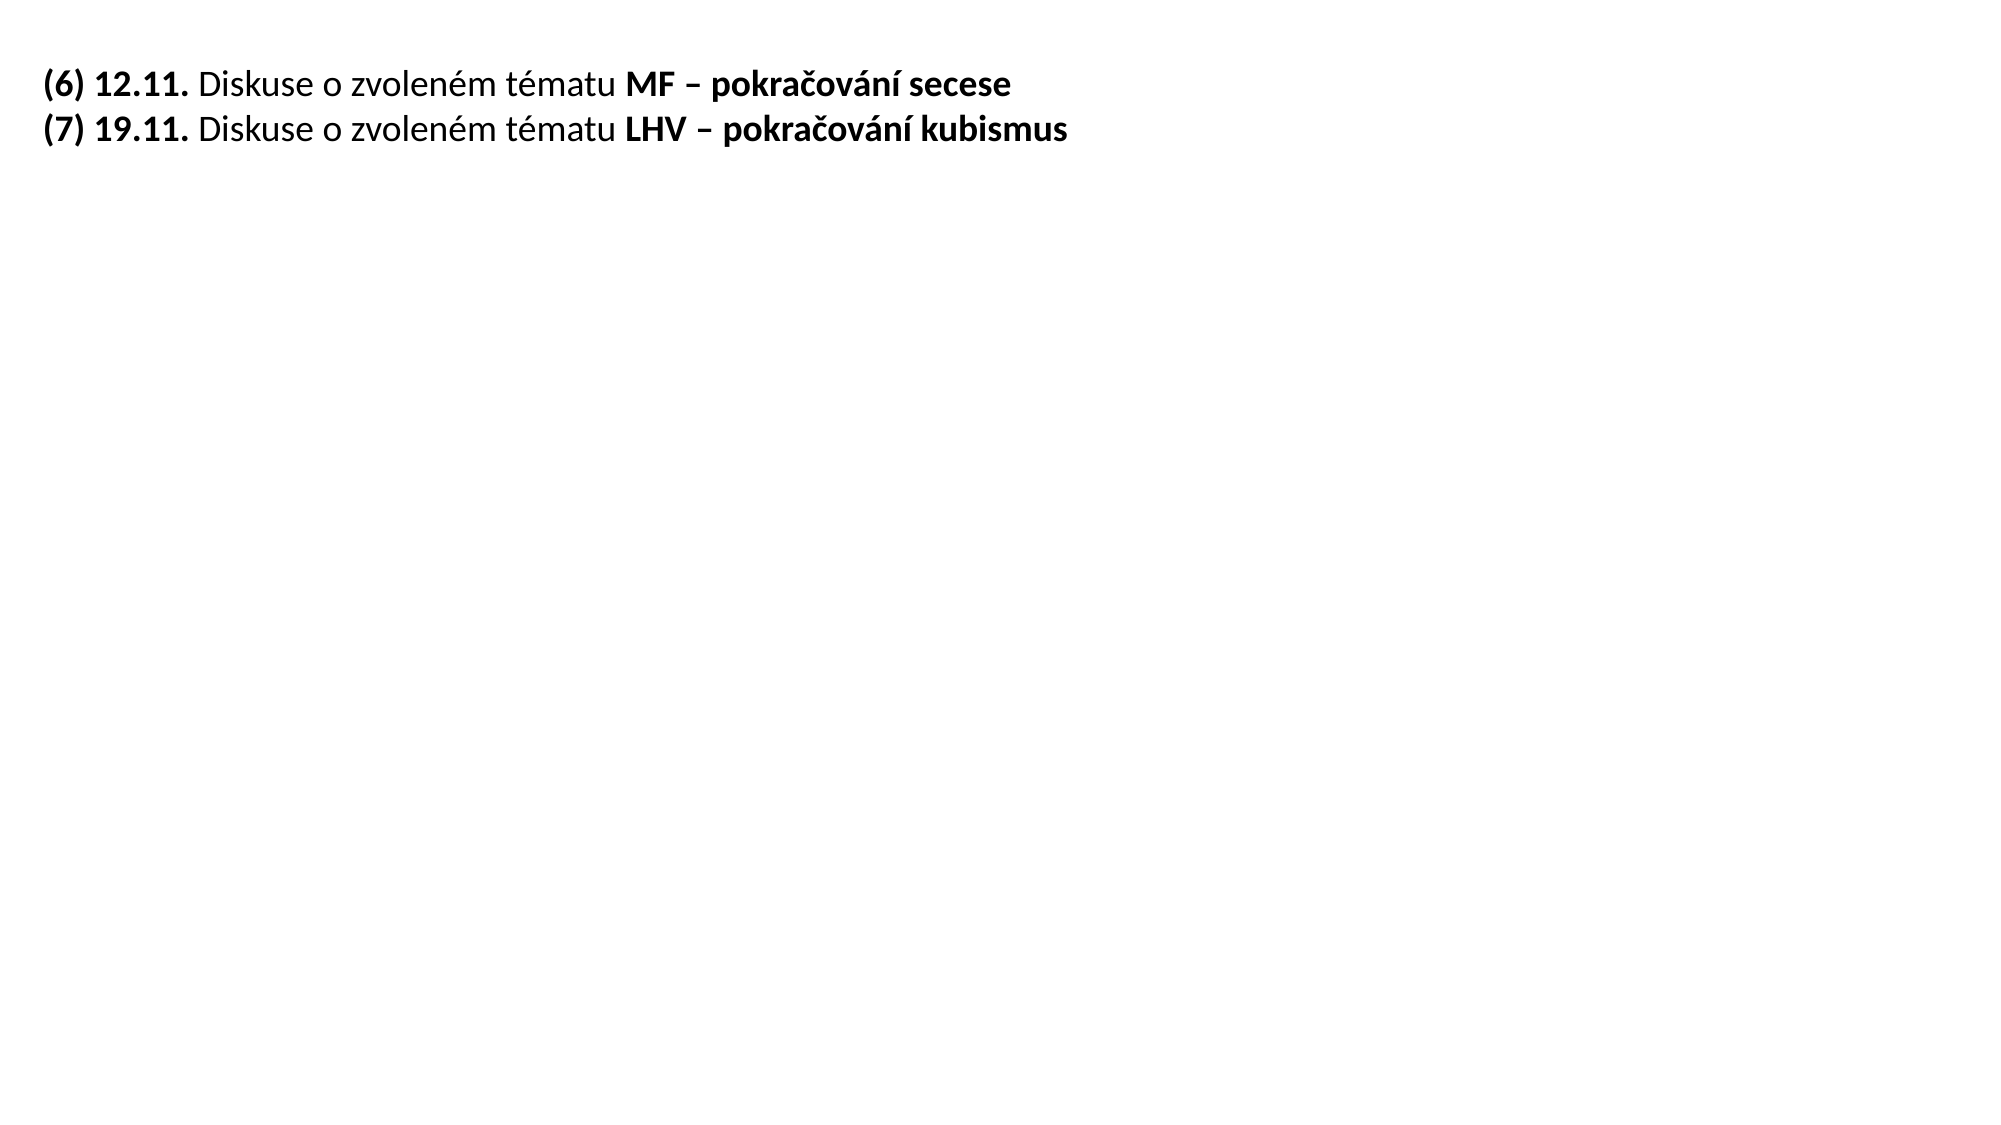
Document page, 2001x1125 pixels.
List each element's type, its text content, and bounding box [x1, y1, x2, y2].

text_box (6) 12.11. Diskuse o zvoleném tématu MF – pokračování secese (7) 19.11. Diskuse o zvoleném tématu LHV – pokračování kubismus [28, 6, 1496, 157]
